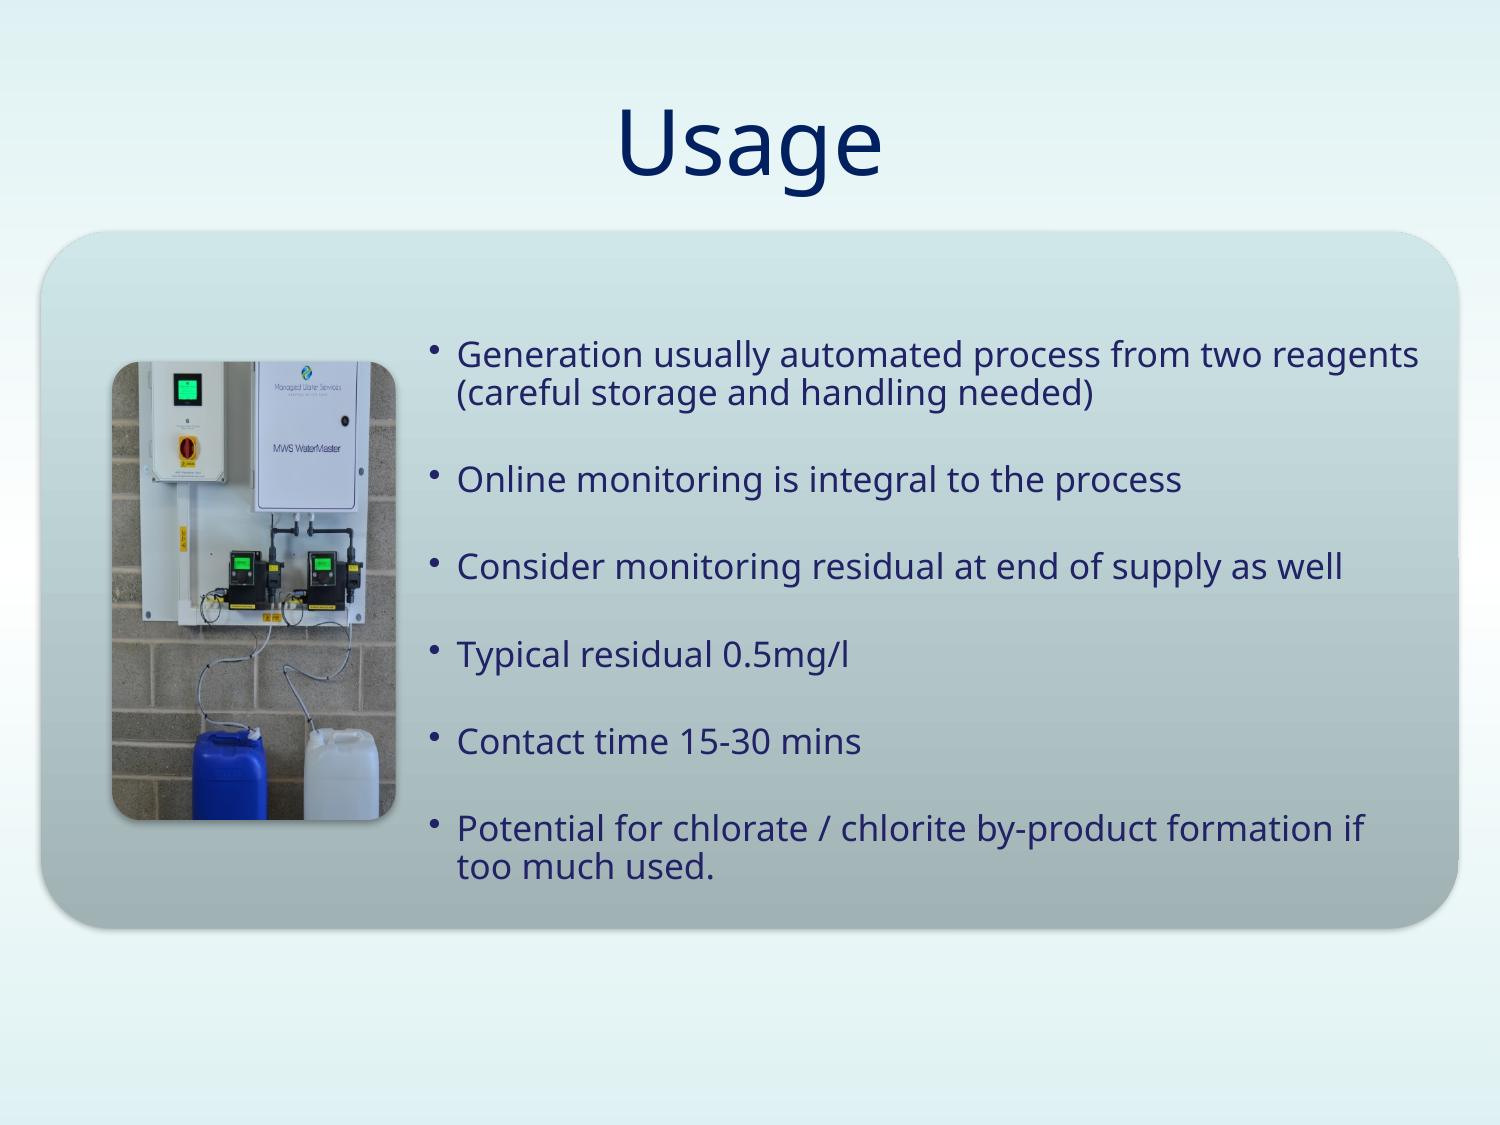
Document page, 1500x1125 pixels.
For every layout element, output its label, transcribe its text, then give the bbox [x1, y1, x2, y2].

title Usage [75, 45, 1425, 230]
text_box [41, 231, 1459, 929]
